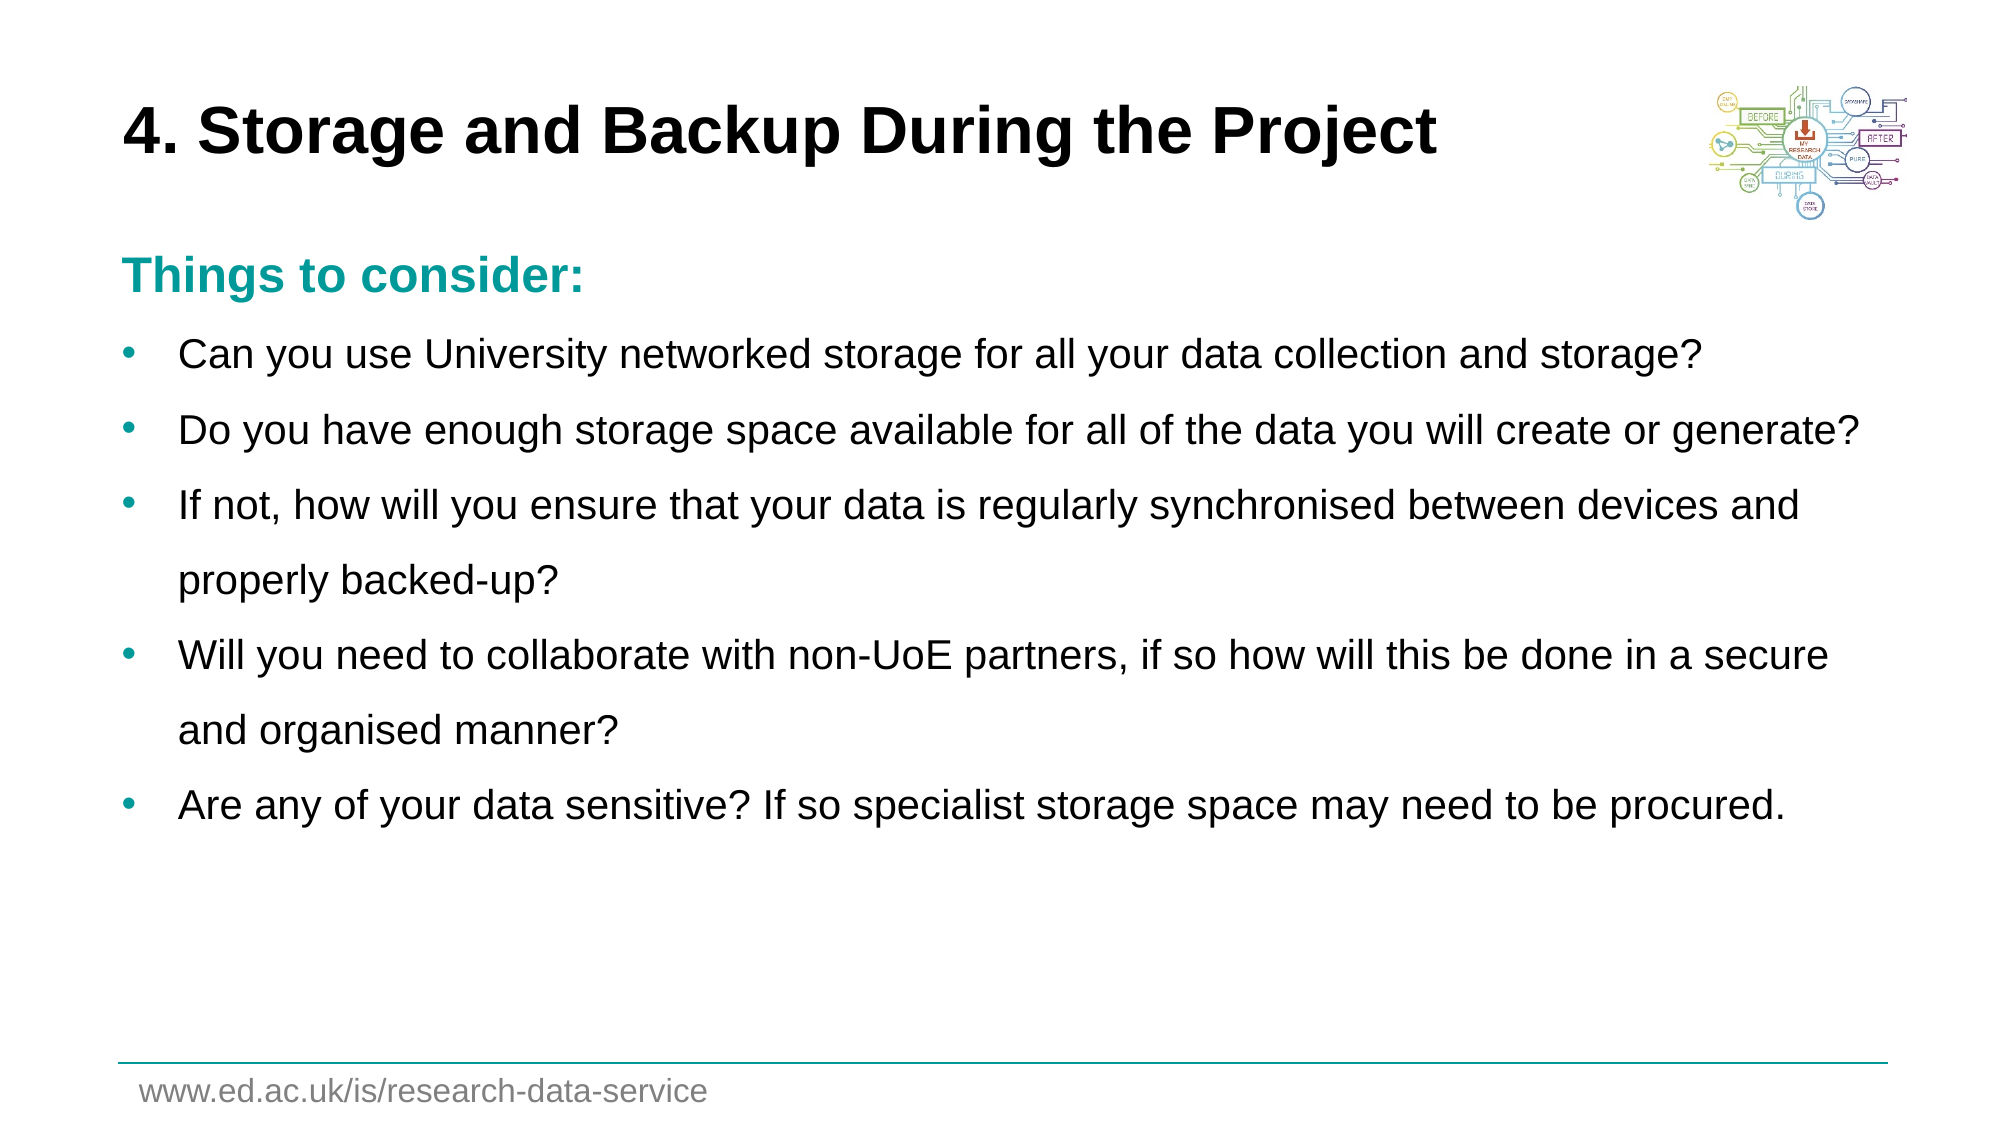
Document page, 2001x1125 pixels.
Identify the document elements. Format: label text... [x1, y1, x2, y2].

title 4. Storage and Backup During the Project [123, 87, 1676, 236]
picture [1709, 86, 1907, 220]
list Things to consider: Can you use University networked storage for all your data collection and storage? Do you have enough storage space available for all of the data you will create or generate? If not, how will you ensure that your data is regularly synchronised between devices and properly backed-up? Will you need to collaborate with non-UoE partners, if so how will this be done in a secure and organised manner? Are any of your data sensitive? If so specialist storage space may need to be procured. [121, 242, 1878, 1047]
